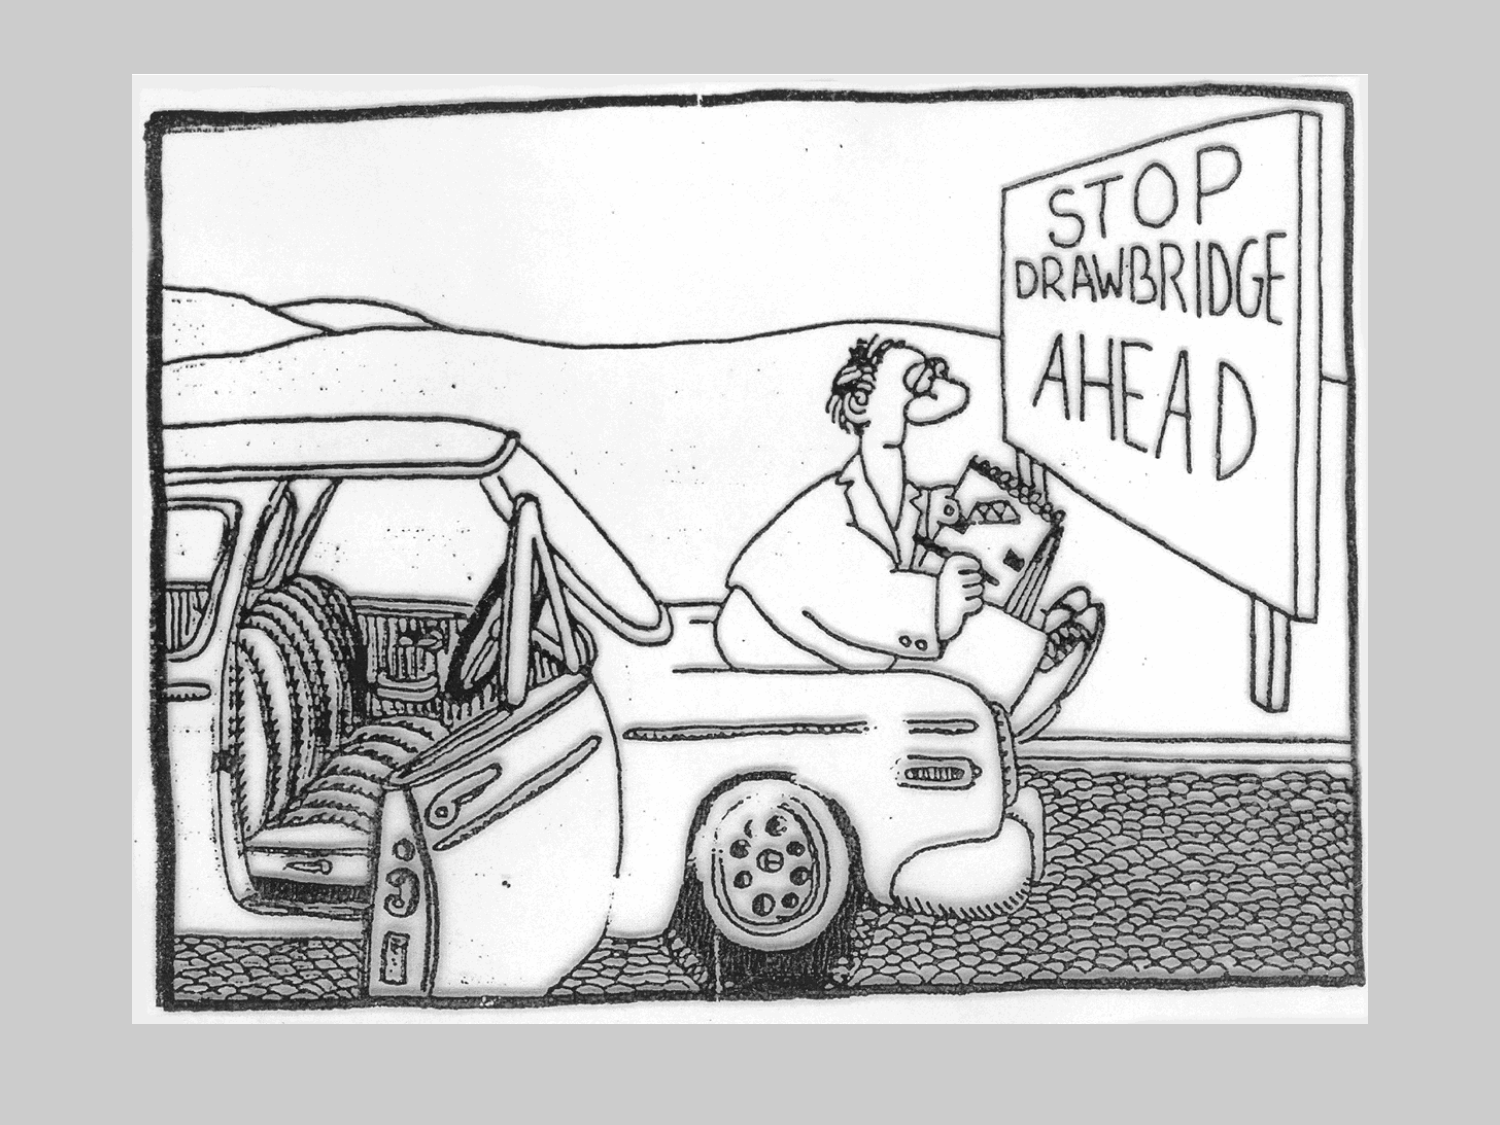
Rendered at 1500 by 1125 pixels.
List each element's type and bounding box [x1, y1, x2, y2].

picture [132, 73, 1368, 1024]
